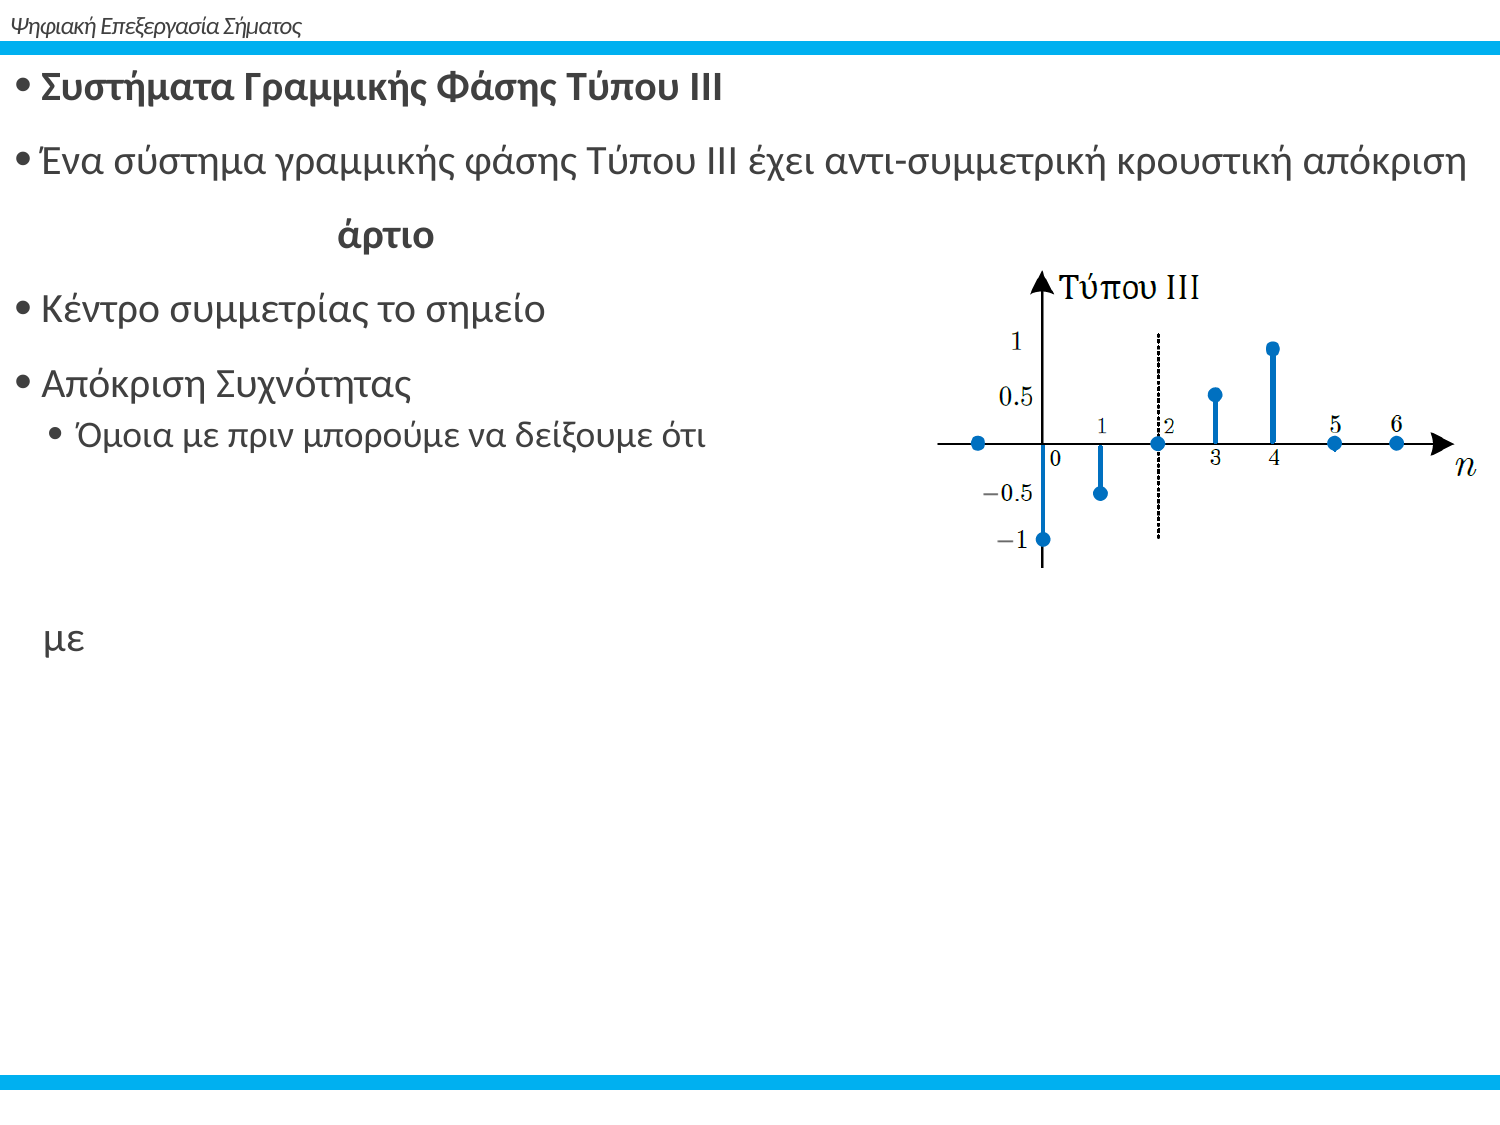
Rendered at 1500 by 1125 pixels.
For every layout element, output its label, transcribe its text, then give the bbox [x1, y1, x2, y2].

title Ψηφιακή Επεξεργασία Σήματος [0, 19, 1484, 41]
picture [932, 265, 1485, 577]
text_box [0, 41, 1500, 55]
text_box [0, 1075, 1500, 1090]
